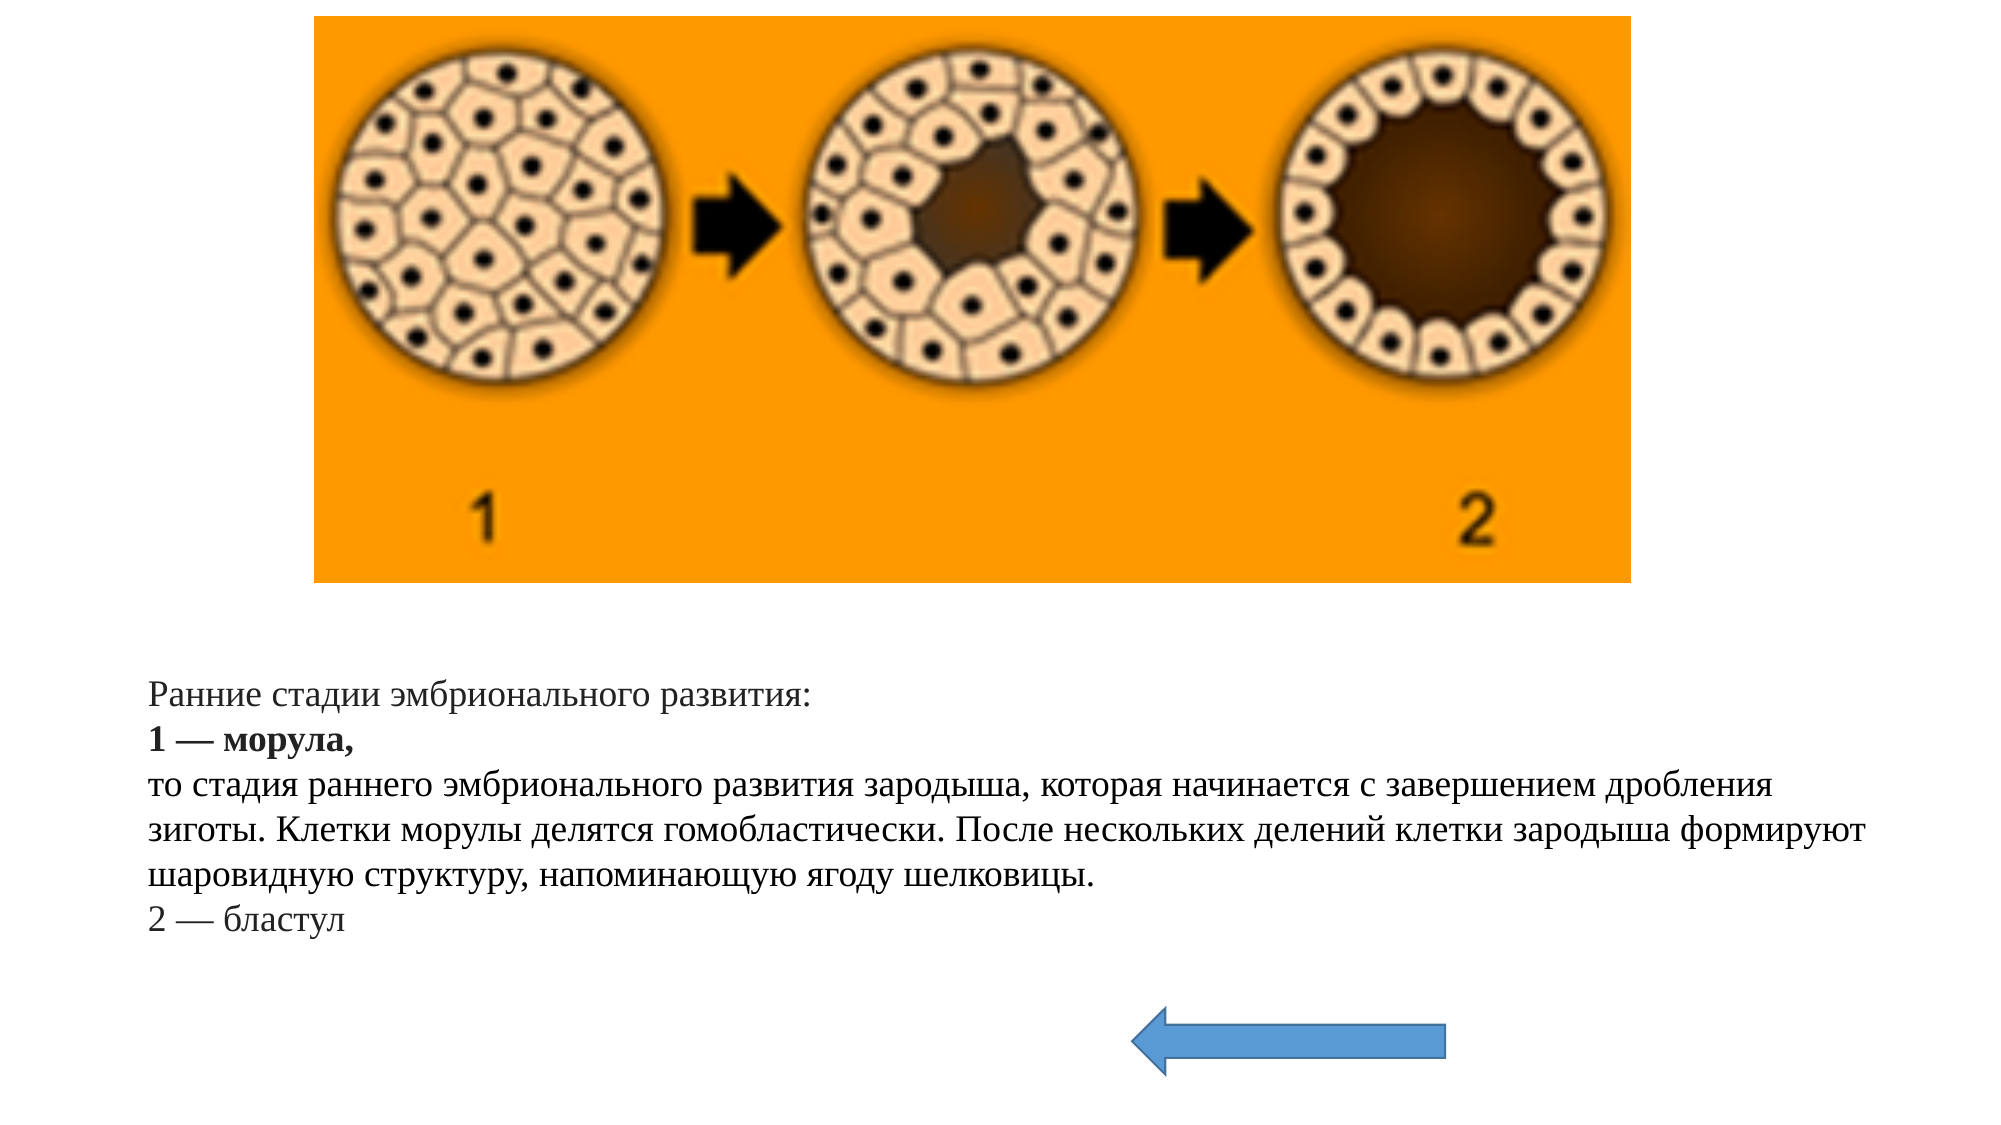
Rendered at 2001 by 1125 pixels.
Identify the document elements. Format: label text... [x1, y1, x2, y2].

picture [314, 16, 1631, 583]
text_box [1130, 1005, 1447, 1078]
text_box Ранние стадии эмбрионального развития: 1 — морула, то стадия раннего эмбрионального развития зародыша, которая начинается с завершением дробления зиготы. Клетки морулы делятся гомобластически. После нескольких делений клетки зародыша формируют шаровидную структуру, напоминающую ягоду шелковицы. 2 — бластул [133, 661, 1907, 947]
